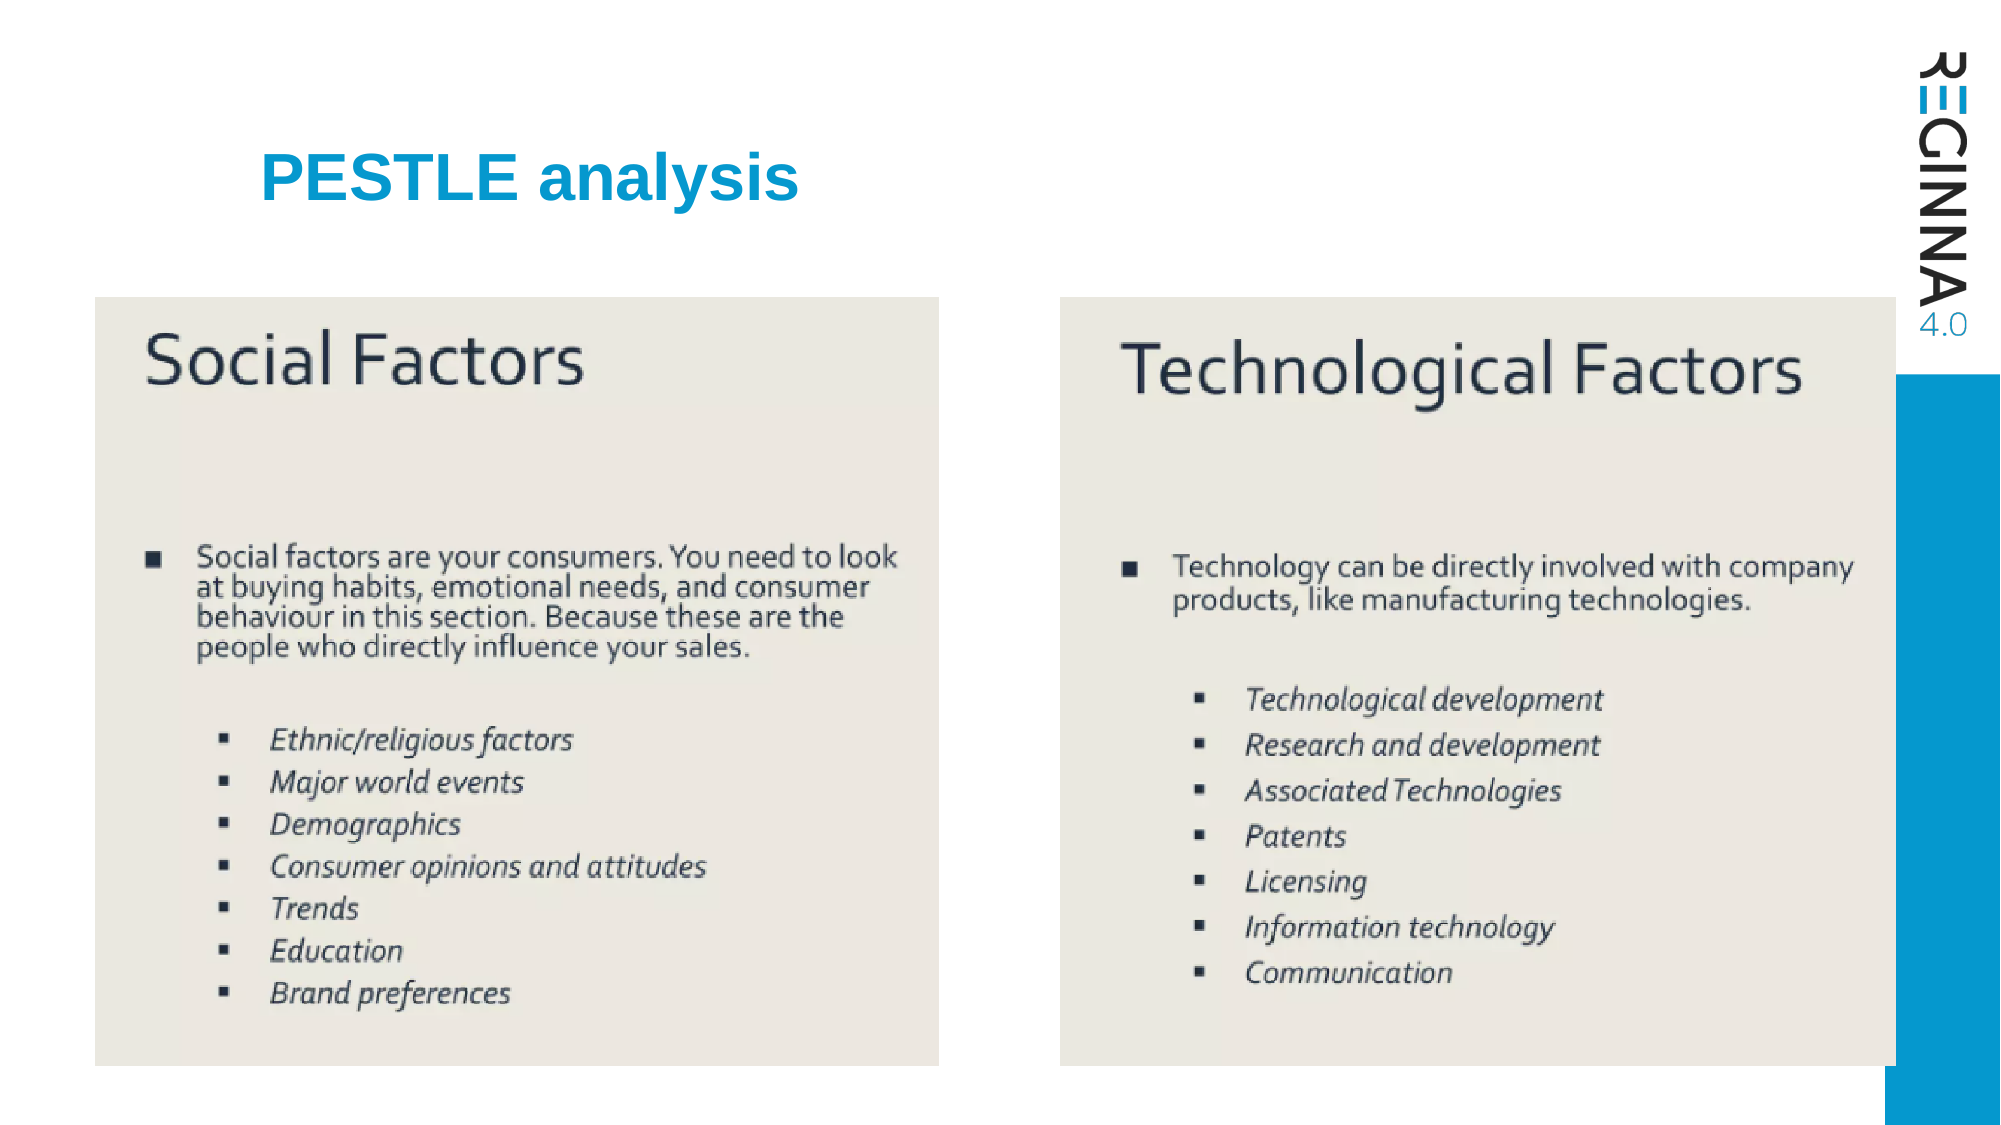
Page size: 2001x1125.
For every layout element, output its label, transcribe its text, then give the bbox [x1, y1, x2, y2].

picture [1060, 297, 1896, 1066]
picture [1920, 331, 1932, 335]
picture [1923, 318, 1932, 328]
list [95, 297, 940, 1066]
picture [1920, 53, 1967, 335]
title PESTLE analysis [245, 127, 1755, 230]
